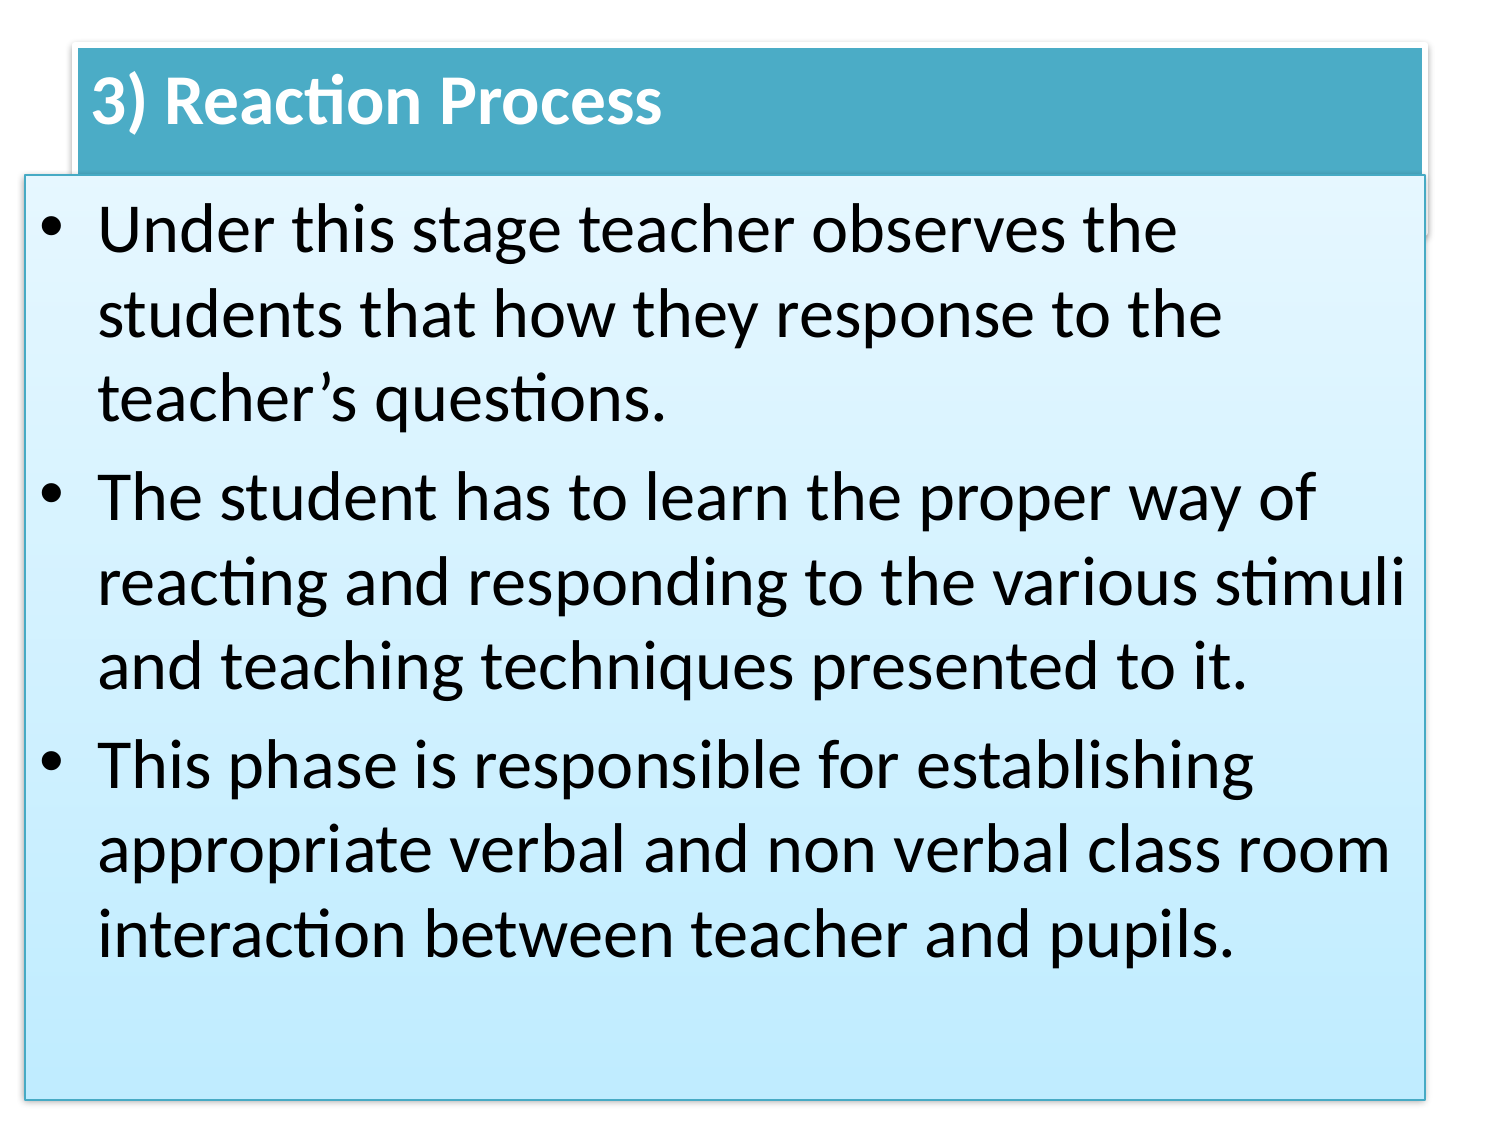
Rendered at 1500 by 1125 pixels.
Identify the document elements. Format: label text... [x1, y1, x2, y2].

list Under this stage teacher observes the students that how they response to the teacher’s questions. The student has to learn the proper way of reacting and responding to the various stimuli and teaching techniques presented to it. This phase is responsible for establishing appropriate verbal and non verbal class room interaction between teacher and pupils. [24, 174, 1426, 1101]
title 3) Reaction Process [72, 42, 1428, 175]
